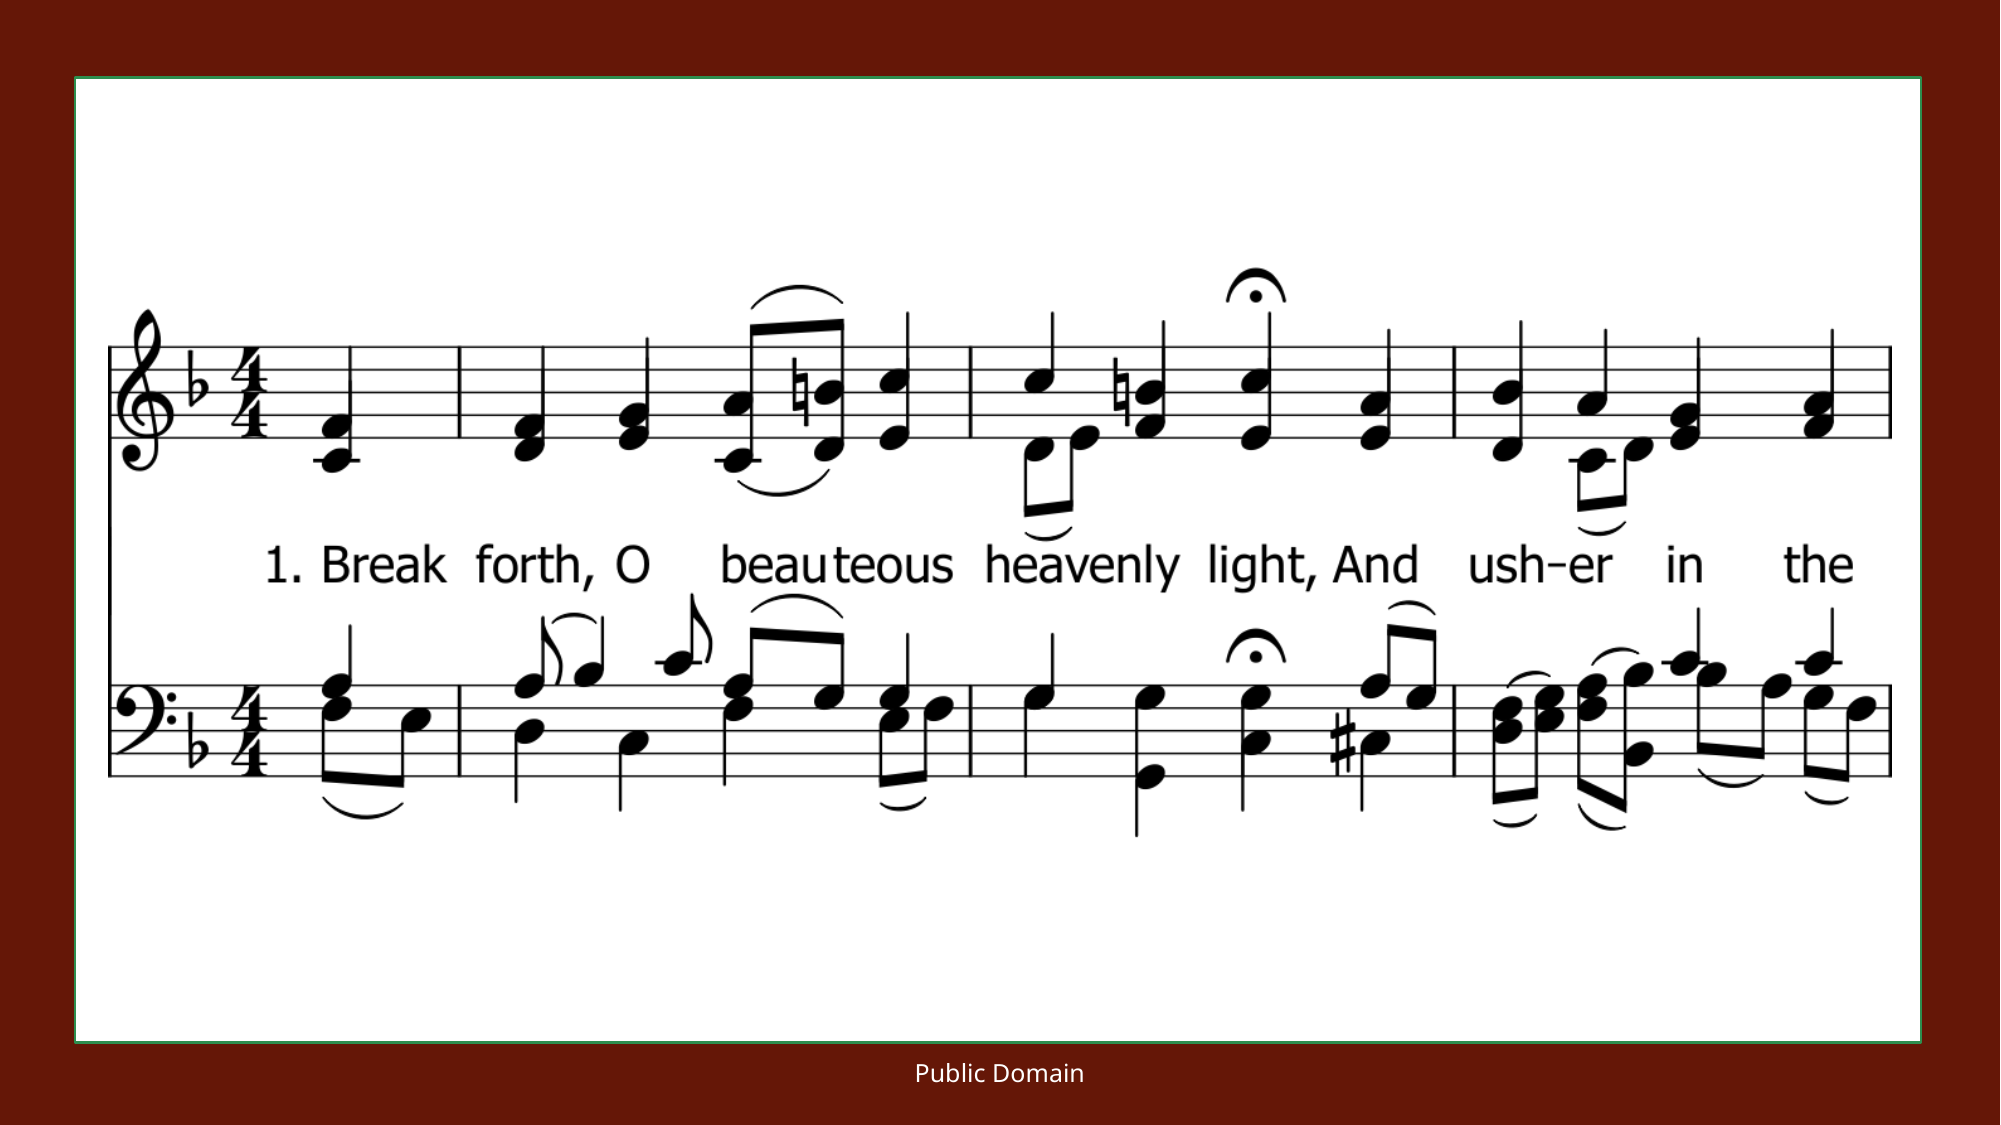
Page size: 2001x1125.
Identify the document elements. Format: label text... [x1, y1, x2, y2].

text_box [74, 76, 1922, 1044]
picture [107, 256, 1892, 841]
footer Public Domain [662, 1044, 1338, 1103]
